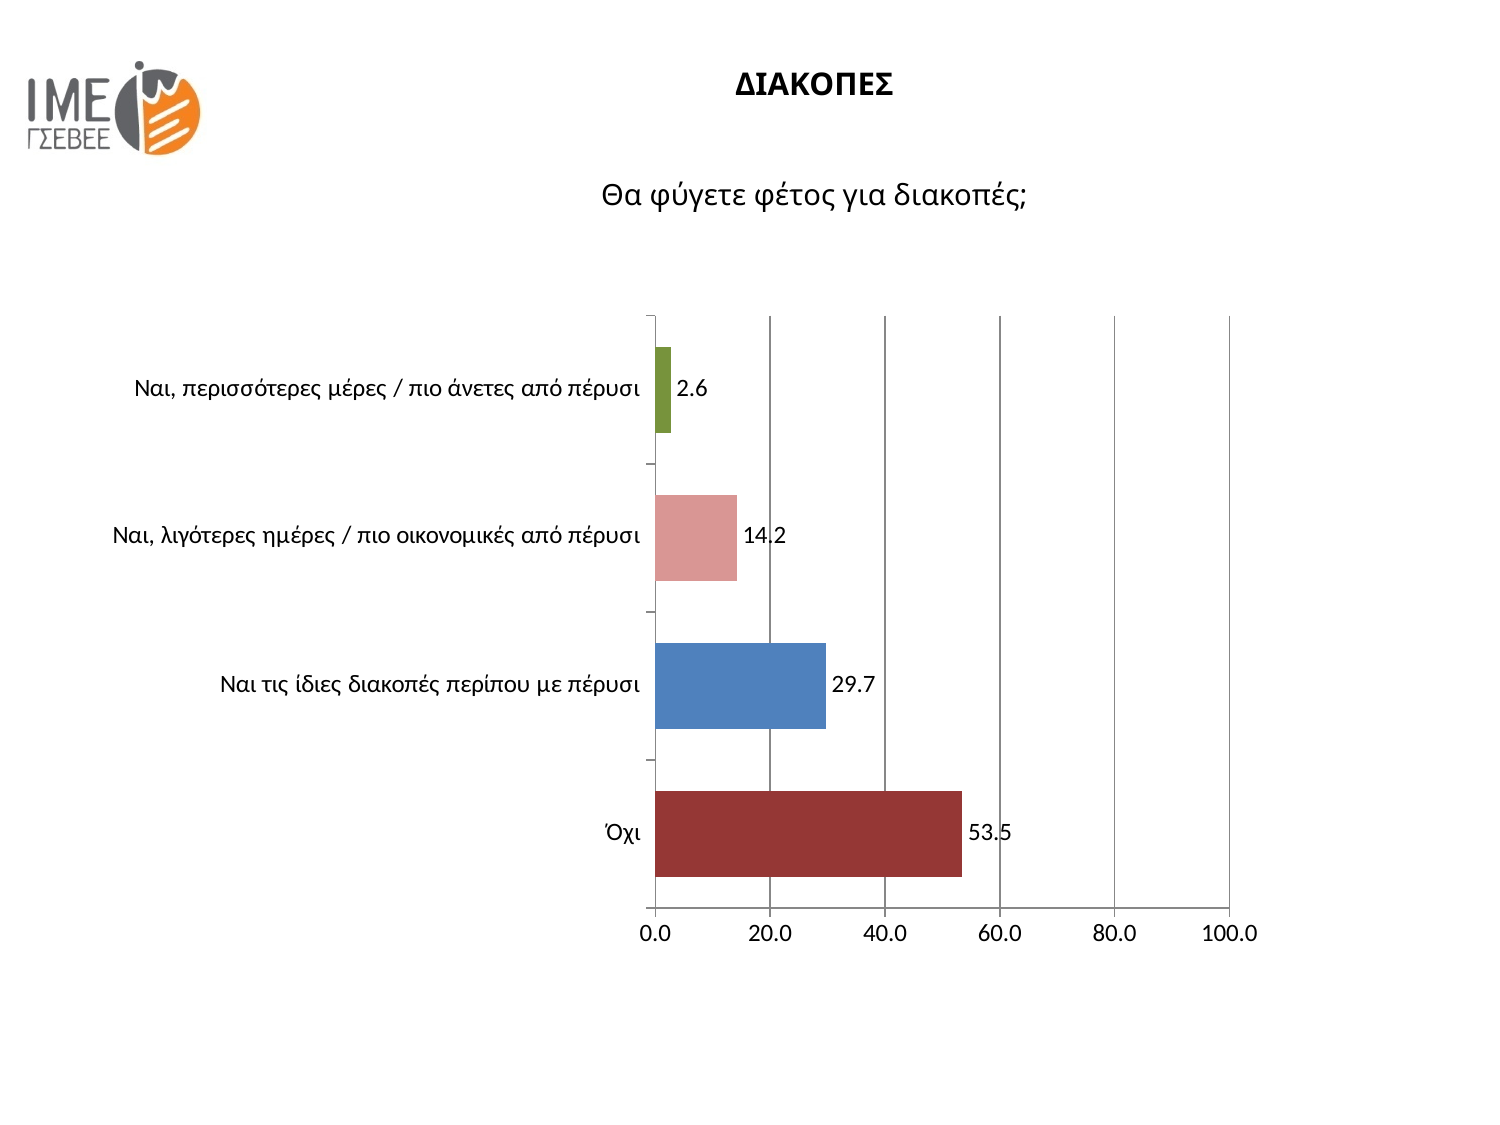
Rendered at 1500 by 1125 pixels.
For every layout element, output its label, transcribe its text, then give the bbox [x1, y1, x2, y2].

picture [17, 44, 207, 177]
chart [88, 302, 1282, 962]
title ΔΙΑΚΟΠΕΣ Θα φύγετε φέτος για διακοπές; [187, 18, 1442, 131]
